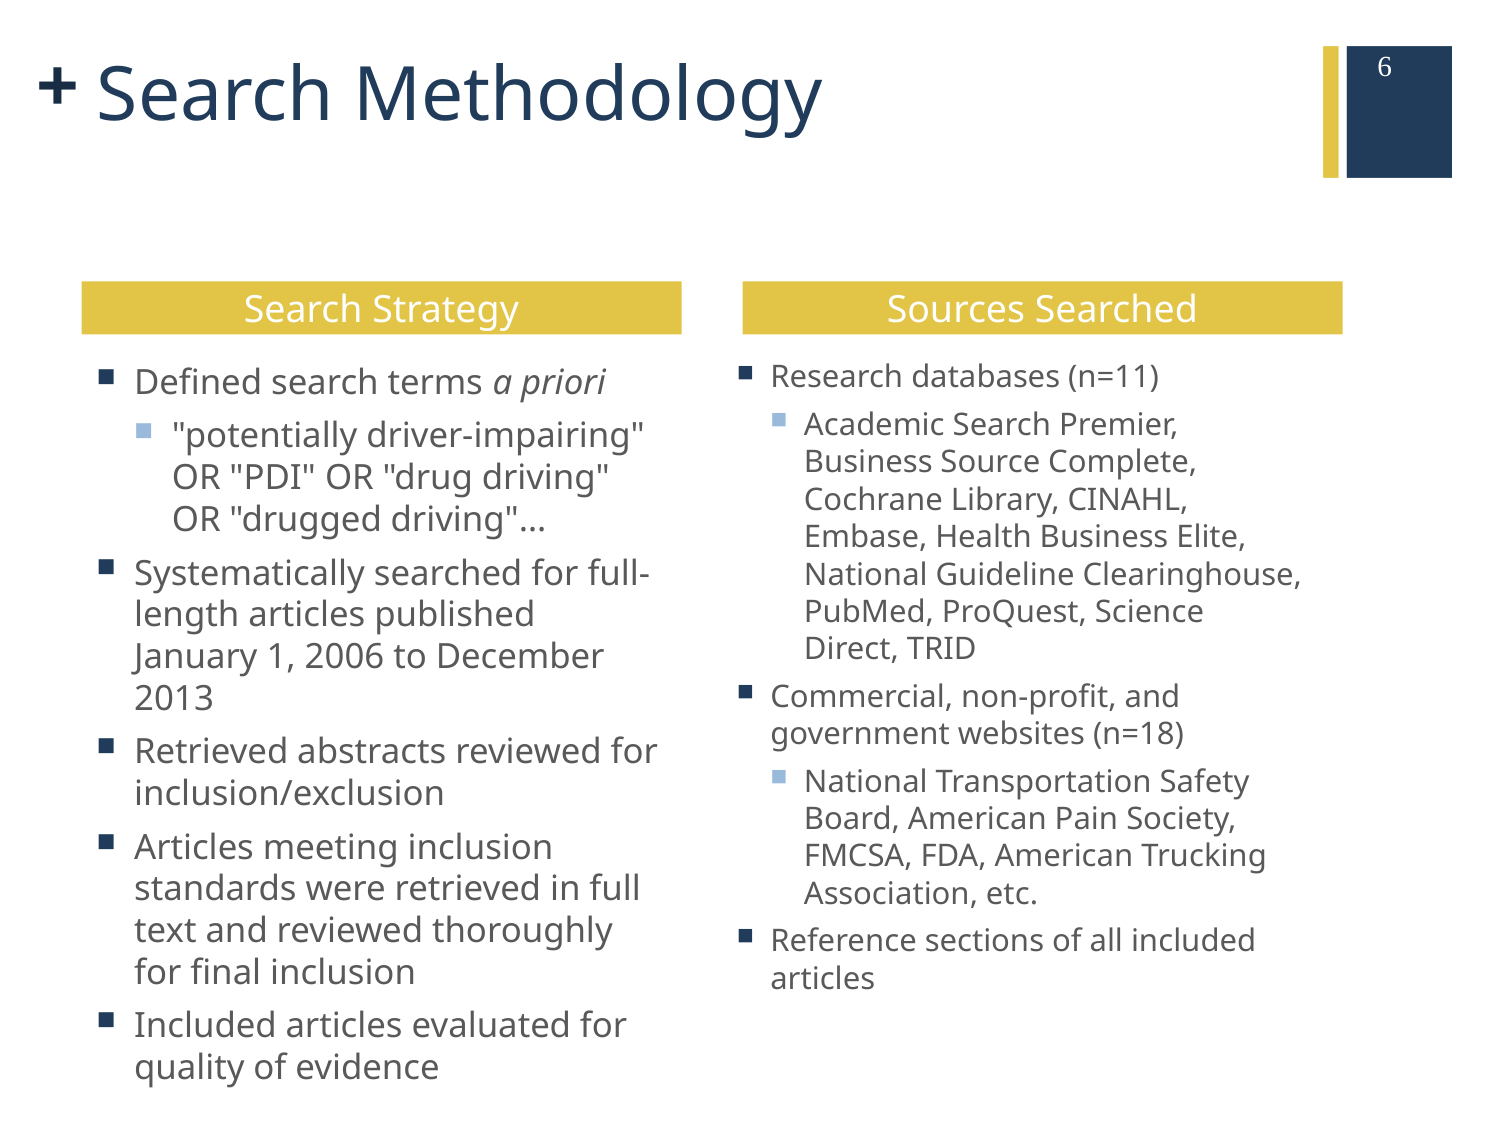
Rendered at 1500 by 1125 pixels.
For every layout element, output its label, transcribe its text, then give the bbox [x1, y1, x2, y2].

slide_number 6 [1362, 39, 1454, 100]
list Research databases (n=11) Academic Search Premier, Business Source Complete, Cochrane Library, CINAHL, Embase, Health Business Elite, National Guideline Clearinghouse, PubMed, ProQuest, Science Direct, TRID Commercial, non-profit, and government websites (n=18) National Transportation Safety Board, American Pain Society, FMCSA, FDA, American Trucking Association, etc. Reference sections of all included articles [721, 349, 1322, 1008]
title Search Methodology [81, 37, 1322, 163]
list Sources Searched [742, 281, 1343, 335]
list Search Strategy [81, 281, 682, 335]
list Defined search terms a priori "potentially driver-impairing" OR "PDI" OR "drug driving" OR "drugged driving"… Systematically searched for full-length articles published January 1, 2006 to December 2013 Retrieved abstracts reviewed for inclusion/exclusion Articles meeting inclusion standards were retrieved in full text and reviewed thoroughly for final inclusion Included articles evaluated for quality of evidence [81, 352, 682, 1098]
